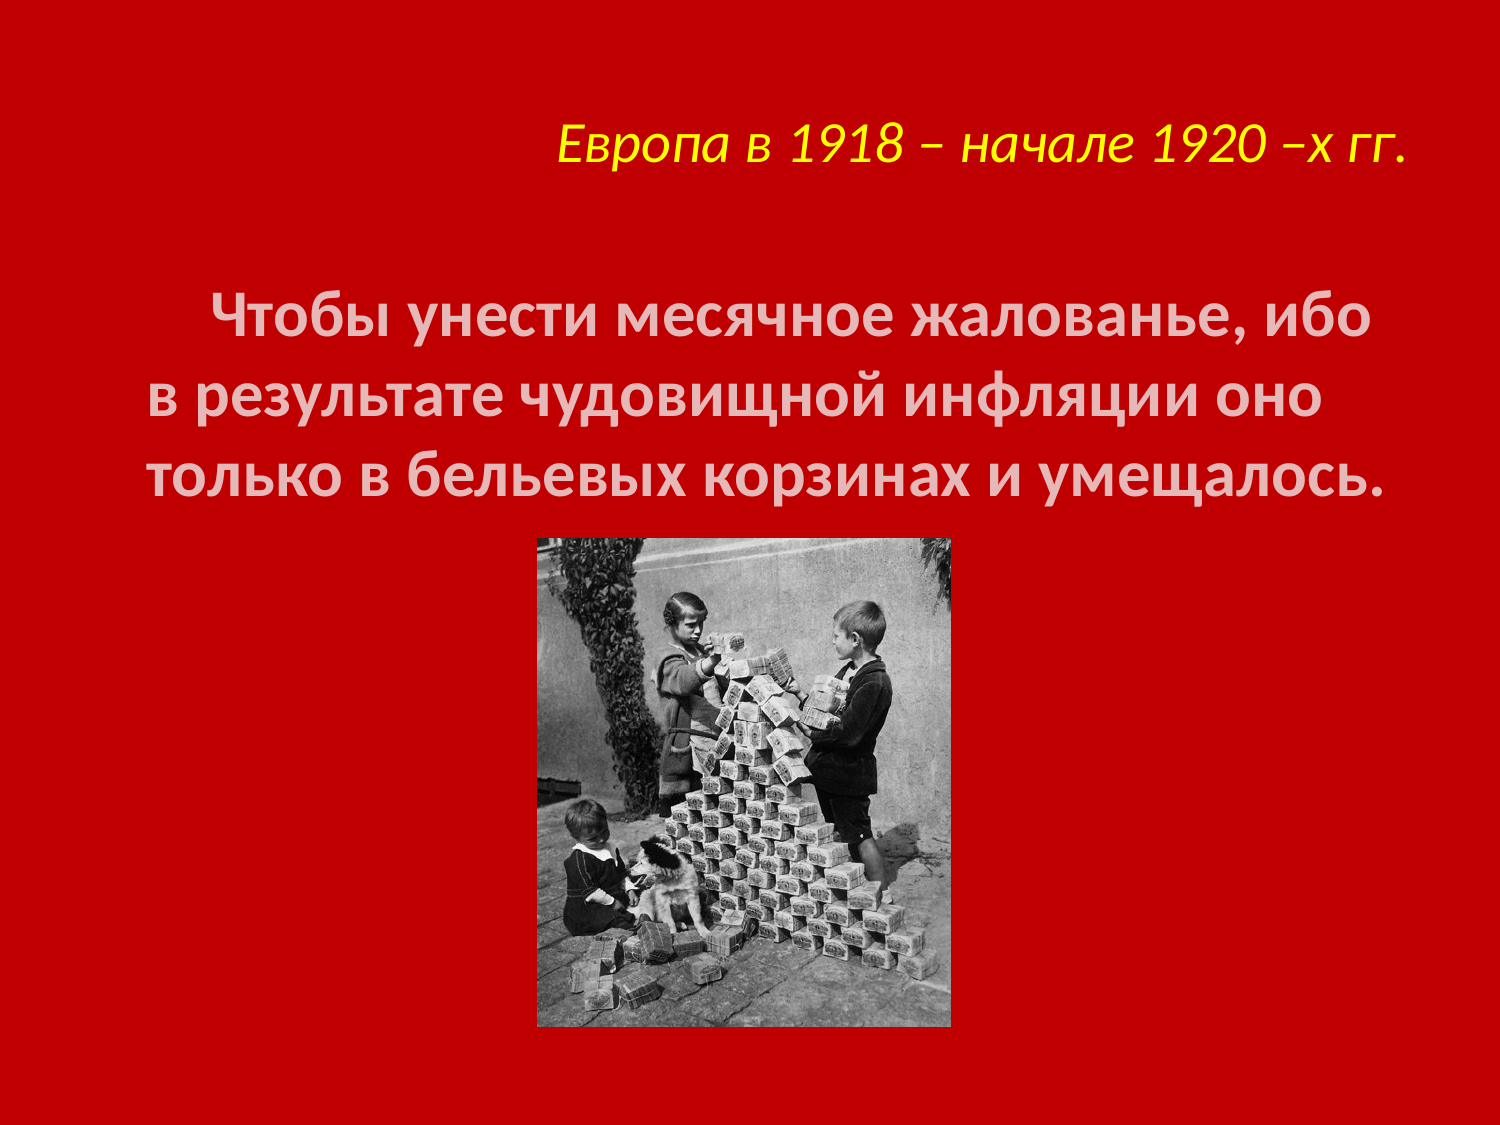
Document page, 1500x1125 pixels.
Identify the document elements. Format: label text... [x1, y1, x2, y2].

list Чтобы унести месячное жалованье, ибо в результате чудовищной инфляции оно только в бельевых корзинах и умещалось. [75, 262, 1425, 1005]
picture [537, 538, 952, 1027]
title Европа в 1918 – начале 1920 –х гг. [75, 45, 1425, 233]
